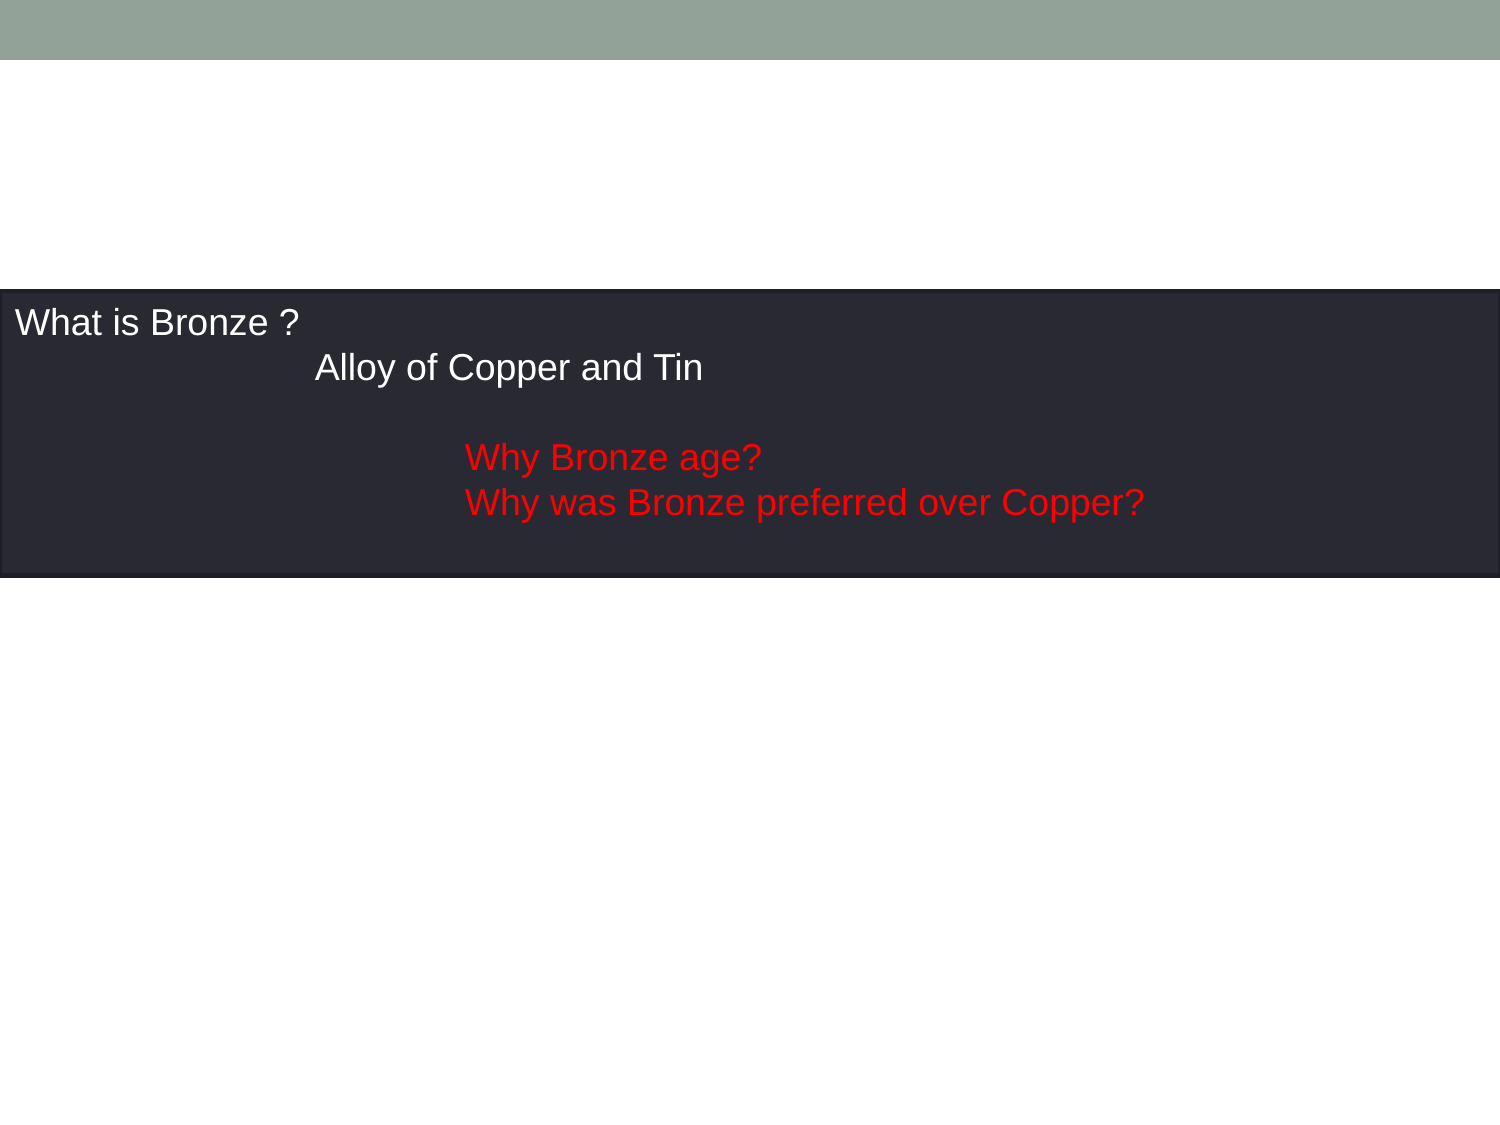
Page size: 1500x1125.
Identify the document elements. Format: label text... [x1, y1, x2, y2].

text_box What is Bronze ? Alloy of Copper and Tin Why Bronze age? Why was Bronze preferred over Copper? [0, 289, 1500, 578]
